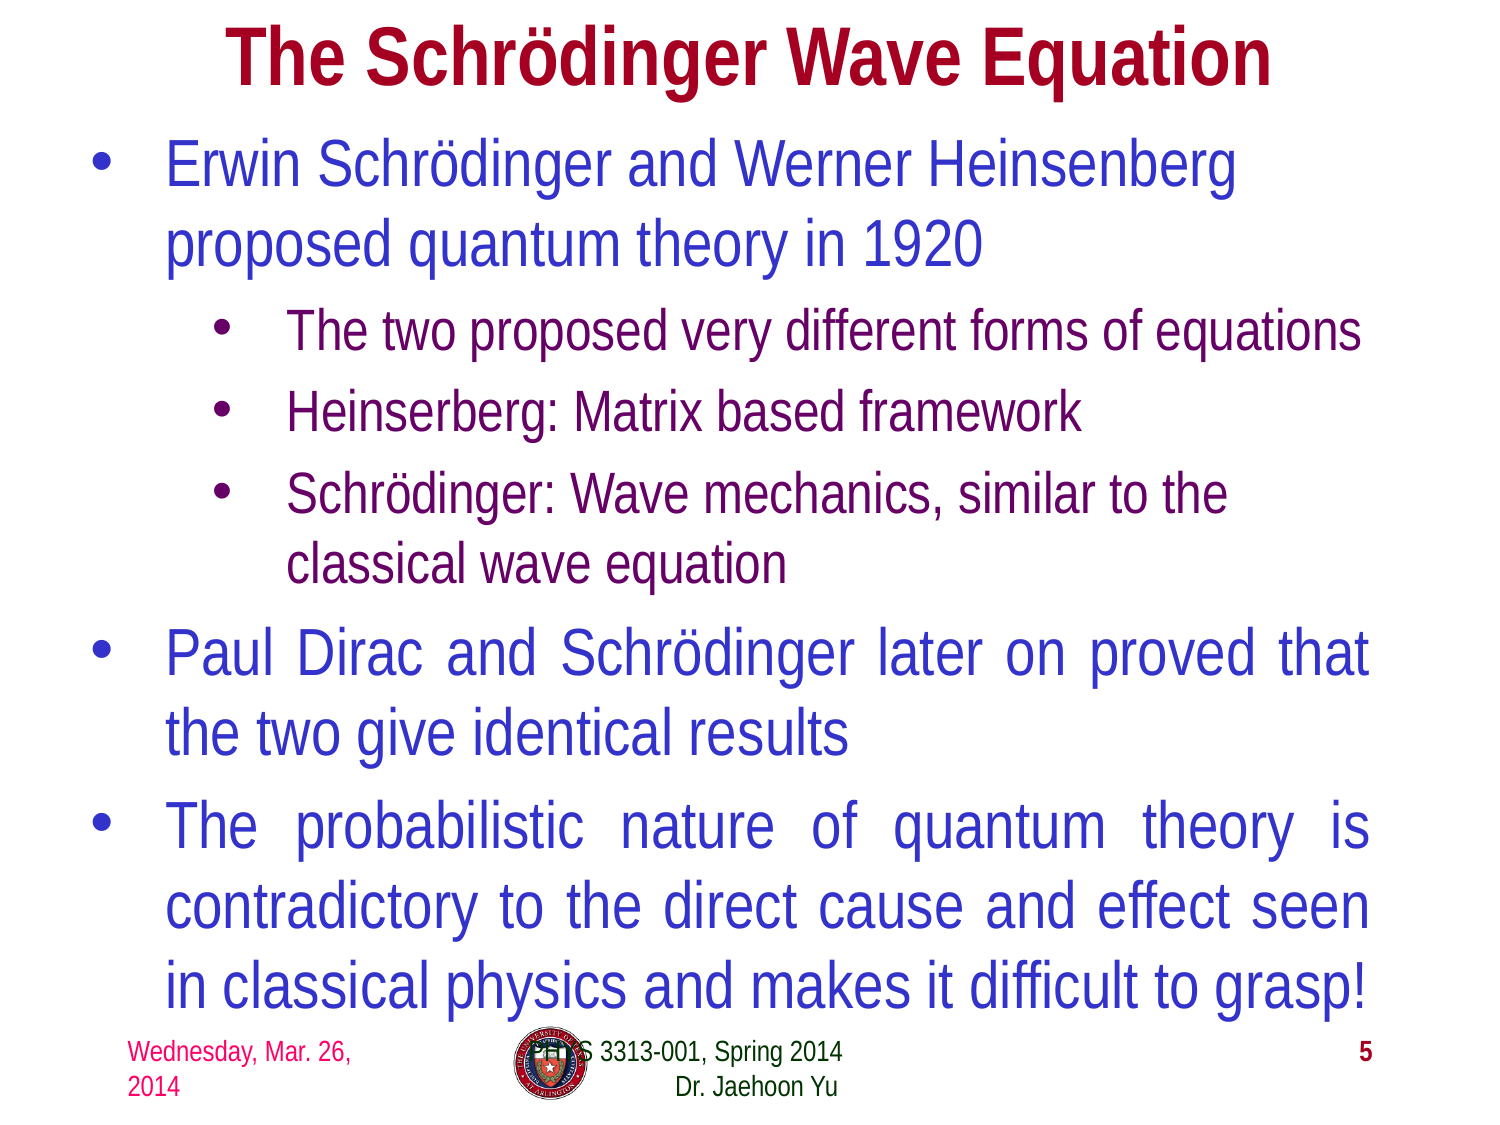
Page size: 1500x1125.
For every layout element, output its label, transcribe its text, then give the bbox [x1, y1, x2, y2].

footer PHYS 3313-001, Spring 2014 Dr. Jaehoon Yu [512, 1024, 988, 1101]
slide_number 5 [1074, 1024, 1388, 1101]
subtitle Erwin Schrödinger and Werner Heinsenberg proposed quantum theory in 1920 The two proposed very different forms of equations Heinserberg: Matrix based framework Schrödinger: Wave mechanics, similar to the classical wave equation Paul Dirac and Schrödinger later on proved that the two give identical results The probabilistic nature of quantum theory is contradictory to the direct cause and effect seen in classical physics and makes it difficult to grasp! [74, 112, 1388, 1013]
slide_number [112, 1024, 426, 1101]
title The Schrödinger Wave Equation [74, 0, 1425, 105]
